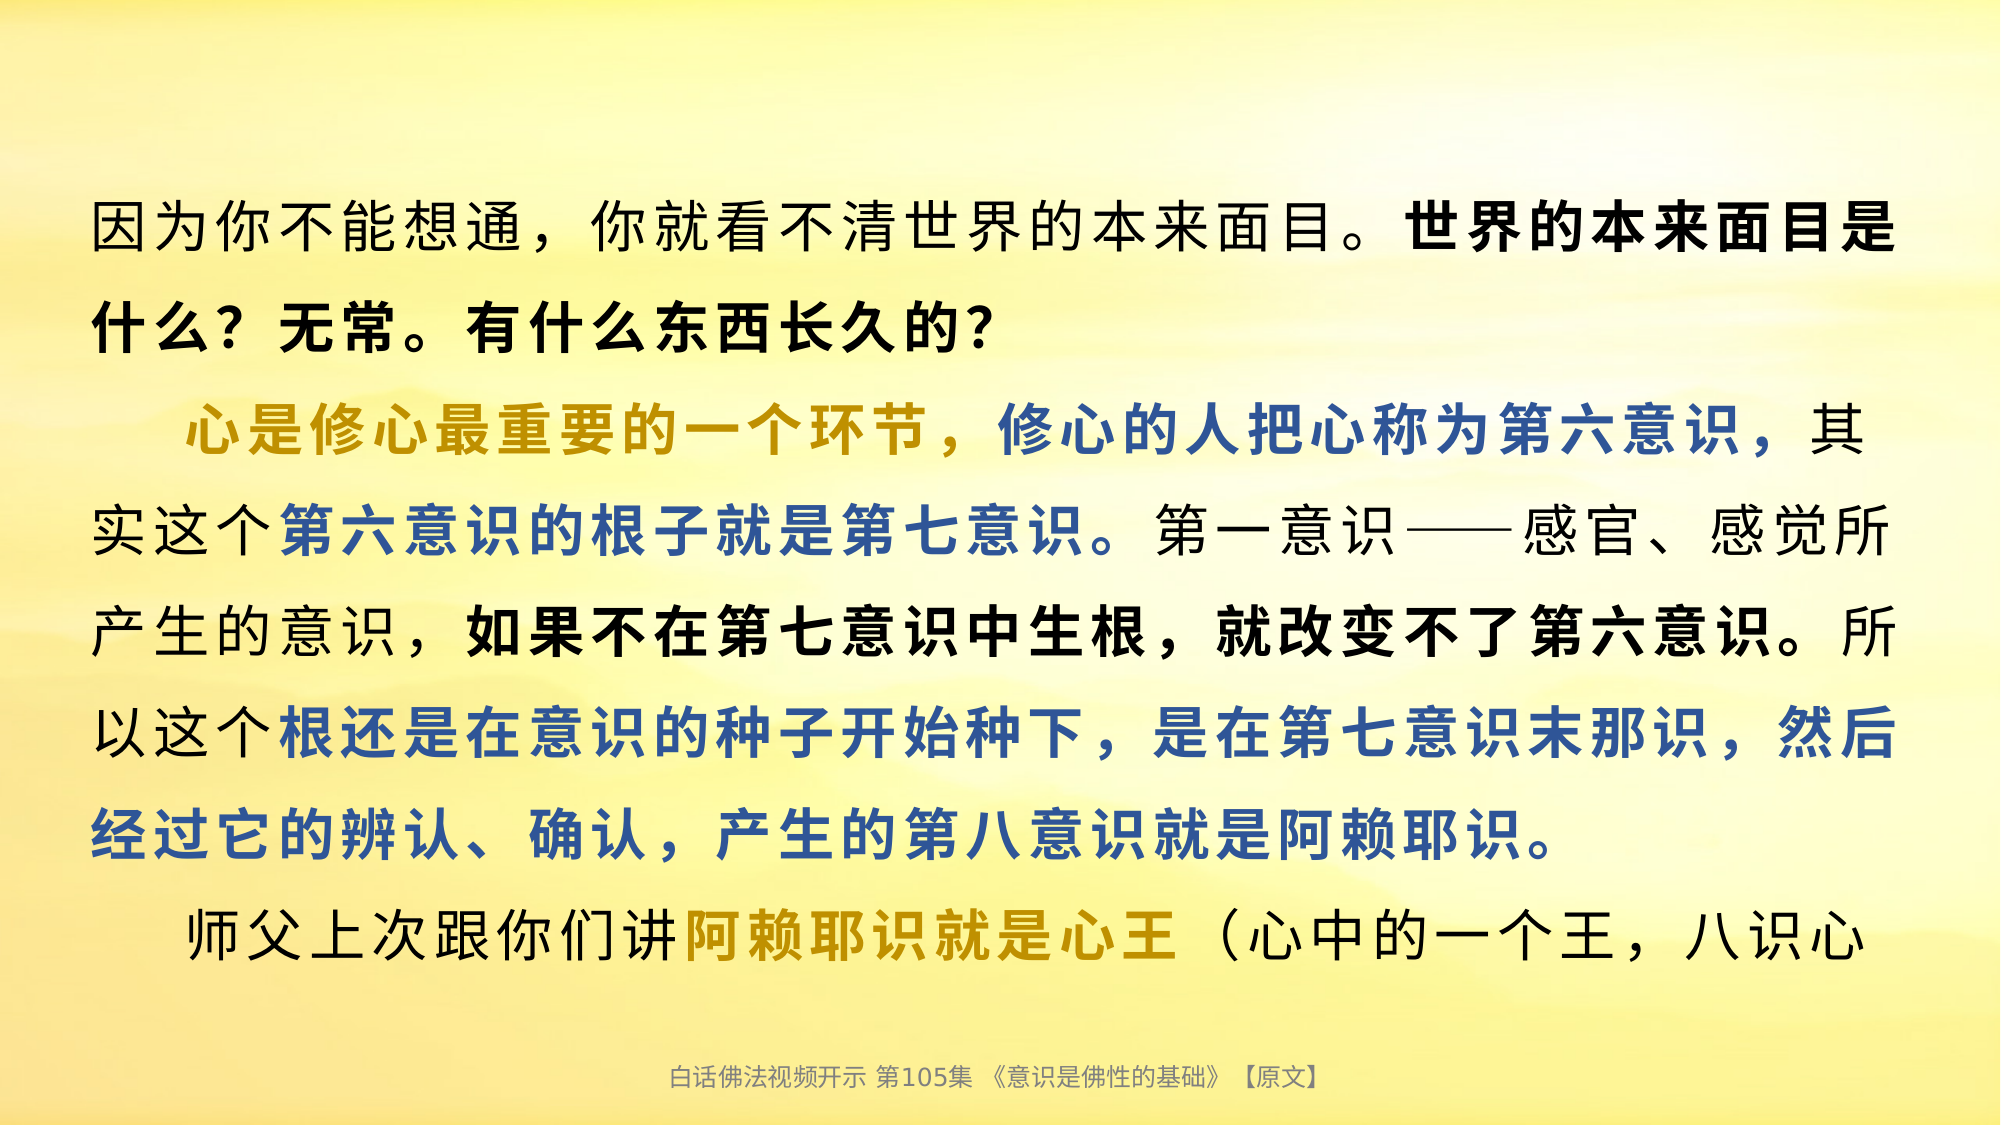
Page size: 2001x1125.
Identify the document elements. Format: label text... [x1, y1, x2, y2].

title 因为你不能想通，你就看不清世界的本来面目。世界的本来面目是什么？无常。有什么东西长久的？ 心是修心最重要的一个环节，修心的人把心称为第六意识，其实这个第六意识的根子就是第七意识。第一意识——感官、感觉所产生的意识，如果不在第七意识中生根，就改变不了第六意识。所以这个根还是在意识的种子开始种下，是在第七意识末那识，然后经过它的辨认、确认，产生的第八意识就是阿赖耶识。 师父上次跟你们讲阿赖耶识就是心王（心中的一个王，八识心 [75, 115, 1925, 1010]
picture [0, 0, 2001, 1125]
footer 白话佛法视频开示 第105集 《意识是佛性的基础》【原文】 [502, 1046, 1498, 1106]
